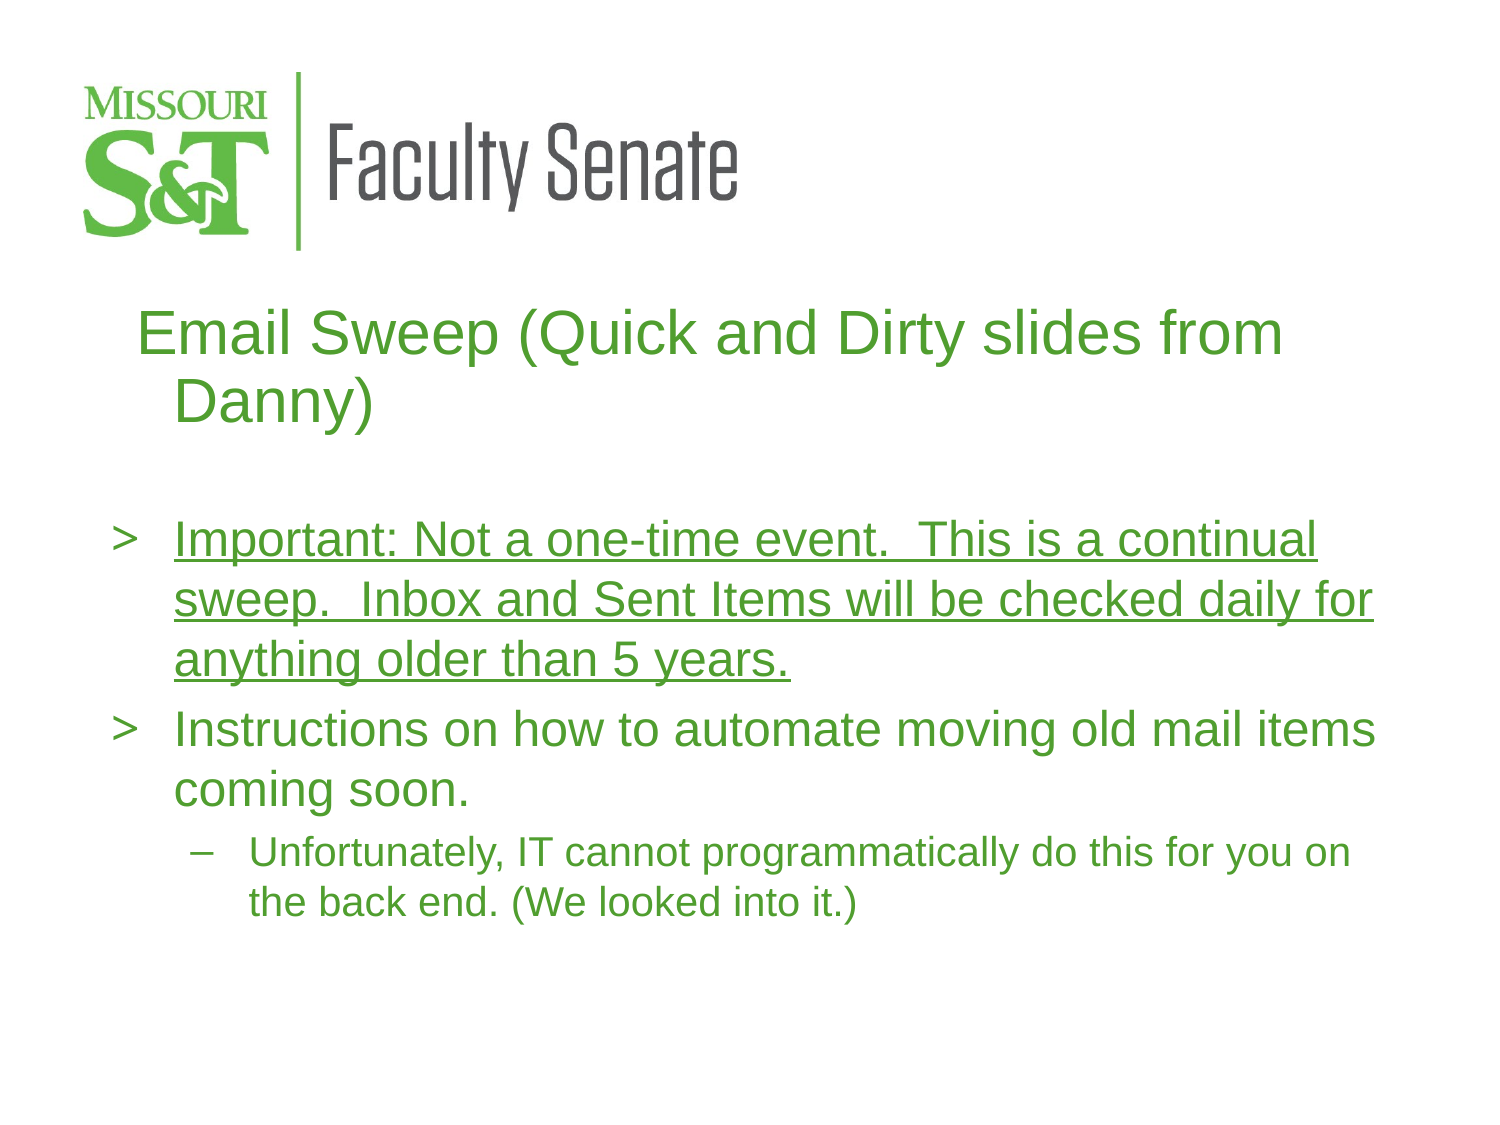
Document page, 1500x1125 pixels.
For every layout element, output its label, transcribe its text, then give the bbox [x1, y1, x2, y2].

list Important: Not a one-time event. This is a continual sweep. Inbox and Sent Items will be checked daily for anything older than 5 years. Instructions on how to automate moving old mail items coming soon. Unfortunately, IT cannot programmatically do this for you on the back end. (We looked into it.) [83, 499, 1429, 938]
picture [83, 72, 737, 251]
list Email Sweep (Quick and Dirty slides from Danny) [83, 293, 1427, 457]
